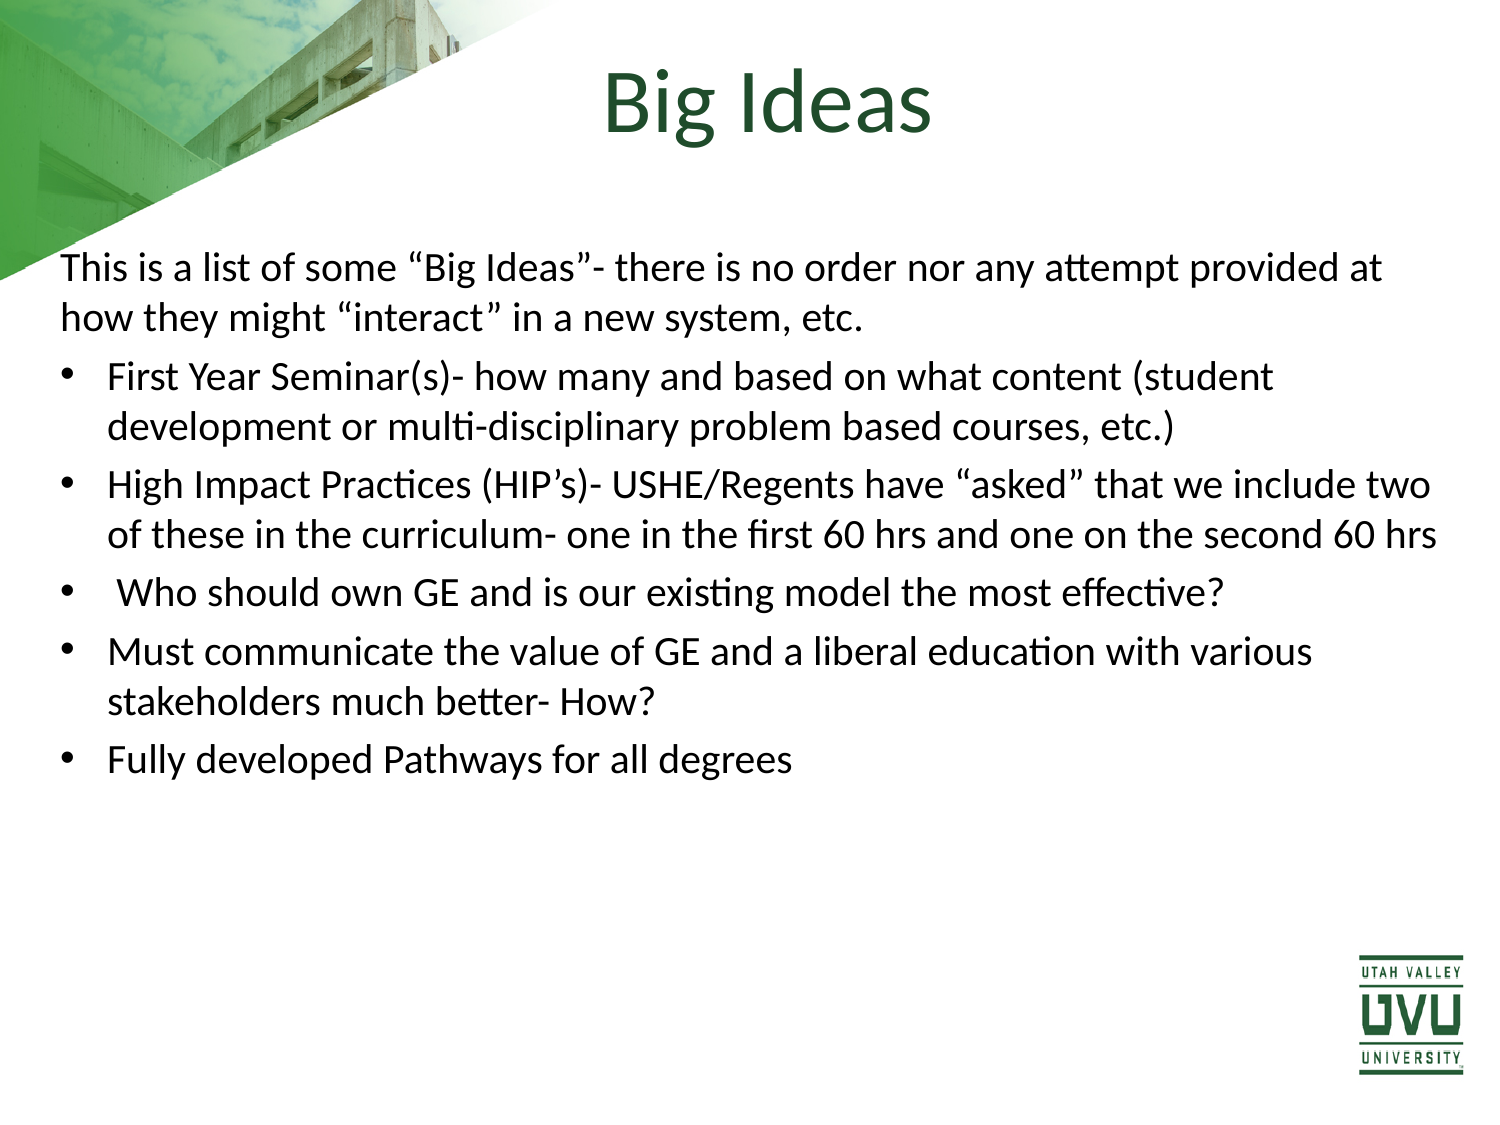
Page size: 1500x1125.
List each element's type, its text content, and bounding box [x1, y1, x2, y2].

list This is a list of some “Big Ideas”- there is no order nor any attempt provided at how they might “interact” in a new system, etc. First Year Seminar(s)- how many and based on what content (student development or multi-disciplinary problem based courses, etc.) High Impact Practices (HIP’s)- USHE/Regents have “asked” that we include two of these in the curriculum- one in the first 60 hrs and one on the second 60 hrs Who should own GE and is our existing model the most effective? Must communicate the value of GE and a liberal education with various stakeholders much better- How? Fully developed Pathways for all degrees [45, 232, 1473, 985]
title Big Ideas [375, 29, 1163, 162]
picture [0, 0, 1500, 1125]
